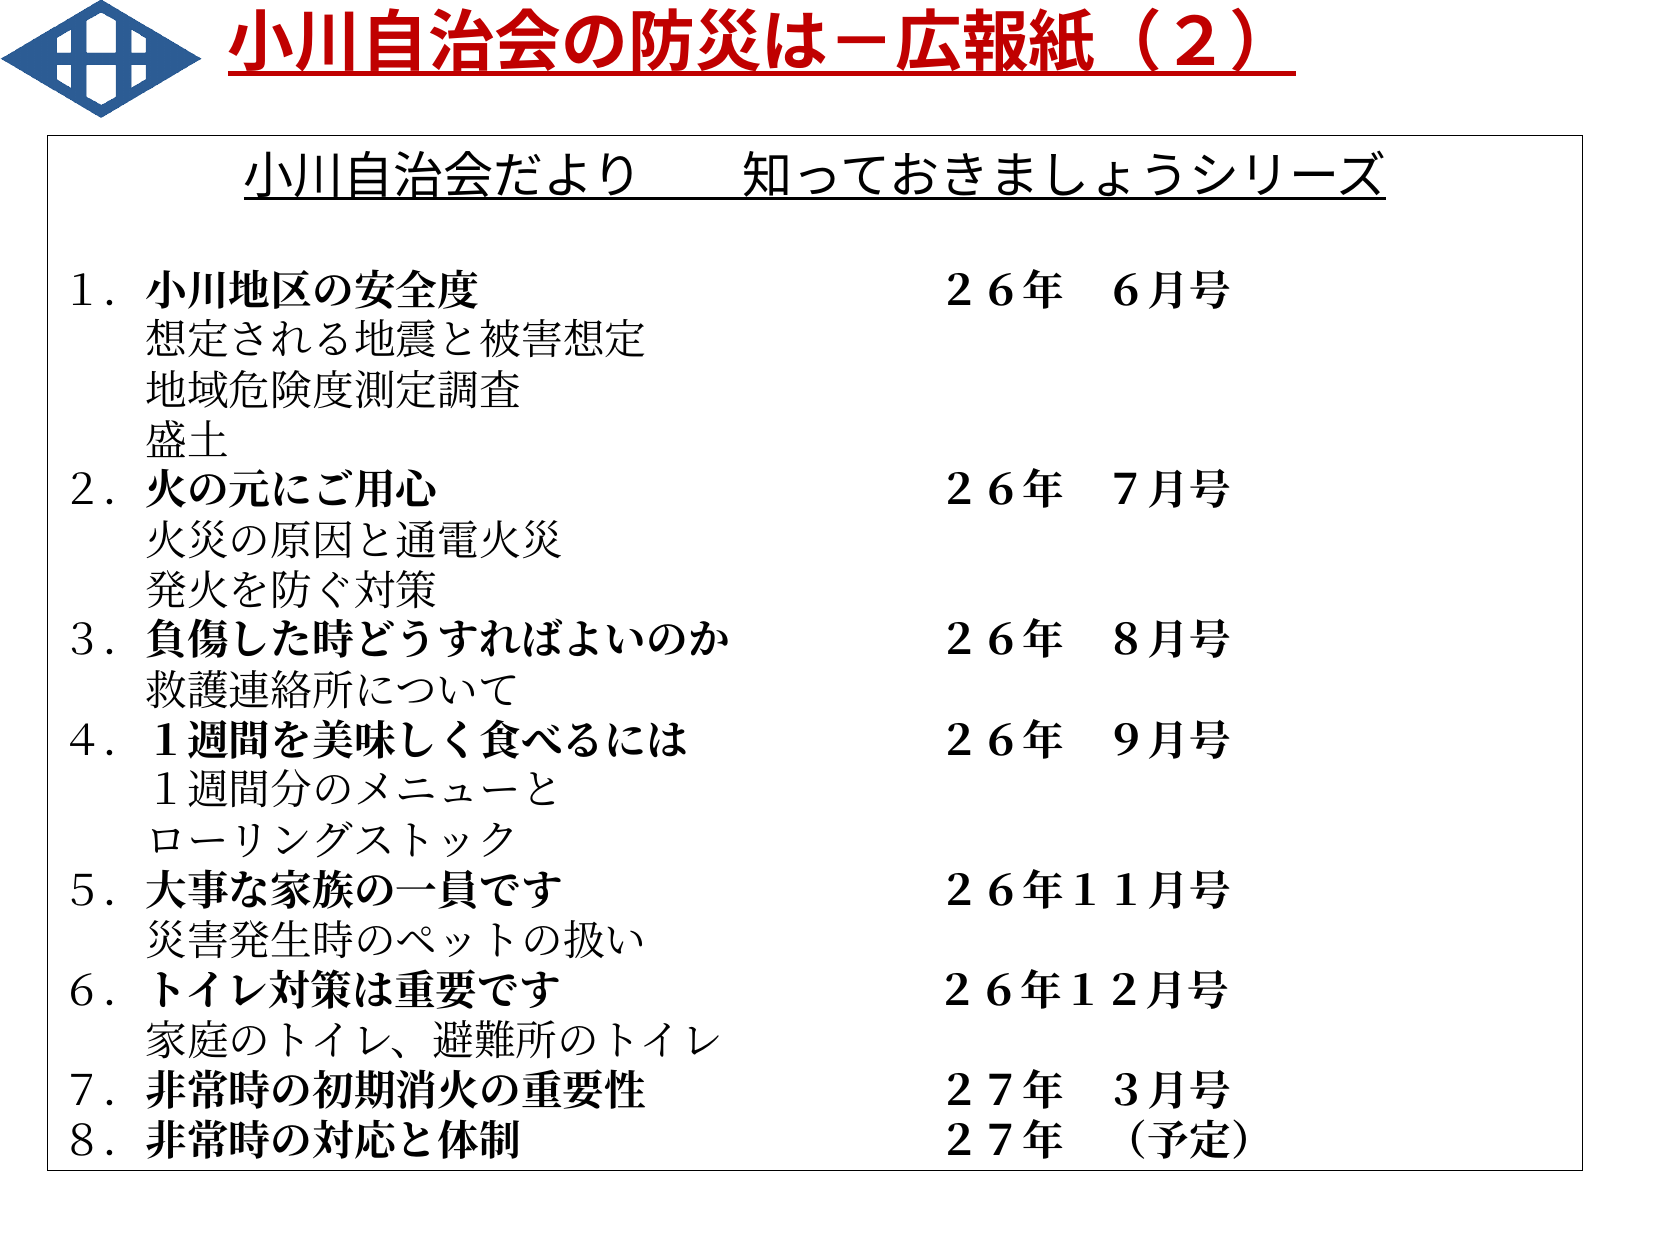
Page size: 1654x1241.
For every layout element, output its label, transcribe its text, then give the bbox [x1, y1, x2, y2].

picture [0, 0, 206, 118]
text_box 小川自治会の防災は－広報紙（２） [206, 0, 1323, 79]
text_box 小川自治会だより 知っておきましょうシリーズ １．小川地区の安全度 ２６年 ６月号 想定される地震と被害想定 地域危険度測定調査 盛土 ２．火の元にご用心 ２６年 ７月号 火災の原因と通電火災 発火を防ぐ対策 ３．負傷した時どうすればよいのか ２６年 ８月号 救護連絡所について ４．１週間を美味しく食べるには ２６年 ９月号 １週間分のメニューと ローリングストック ５．大事な家族の一員です ２６年１１月号 災害発生時のペットの扱い ６．トイレ対策は重要です ２６年１２月号 家庭のトイレ、避難所のトイレ ７．非常時の初期消火の重要性 ２７年 ３月号 ８．非常時の対応と体制 ２７年 （予定） [47, 135, 1583, 1171]
